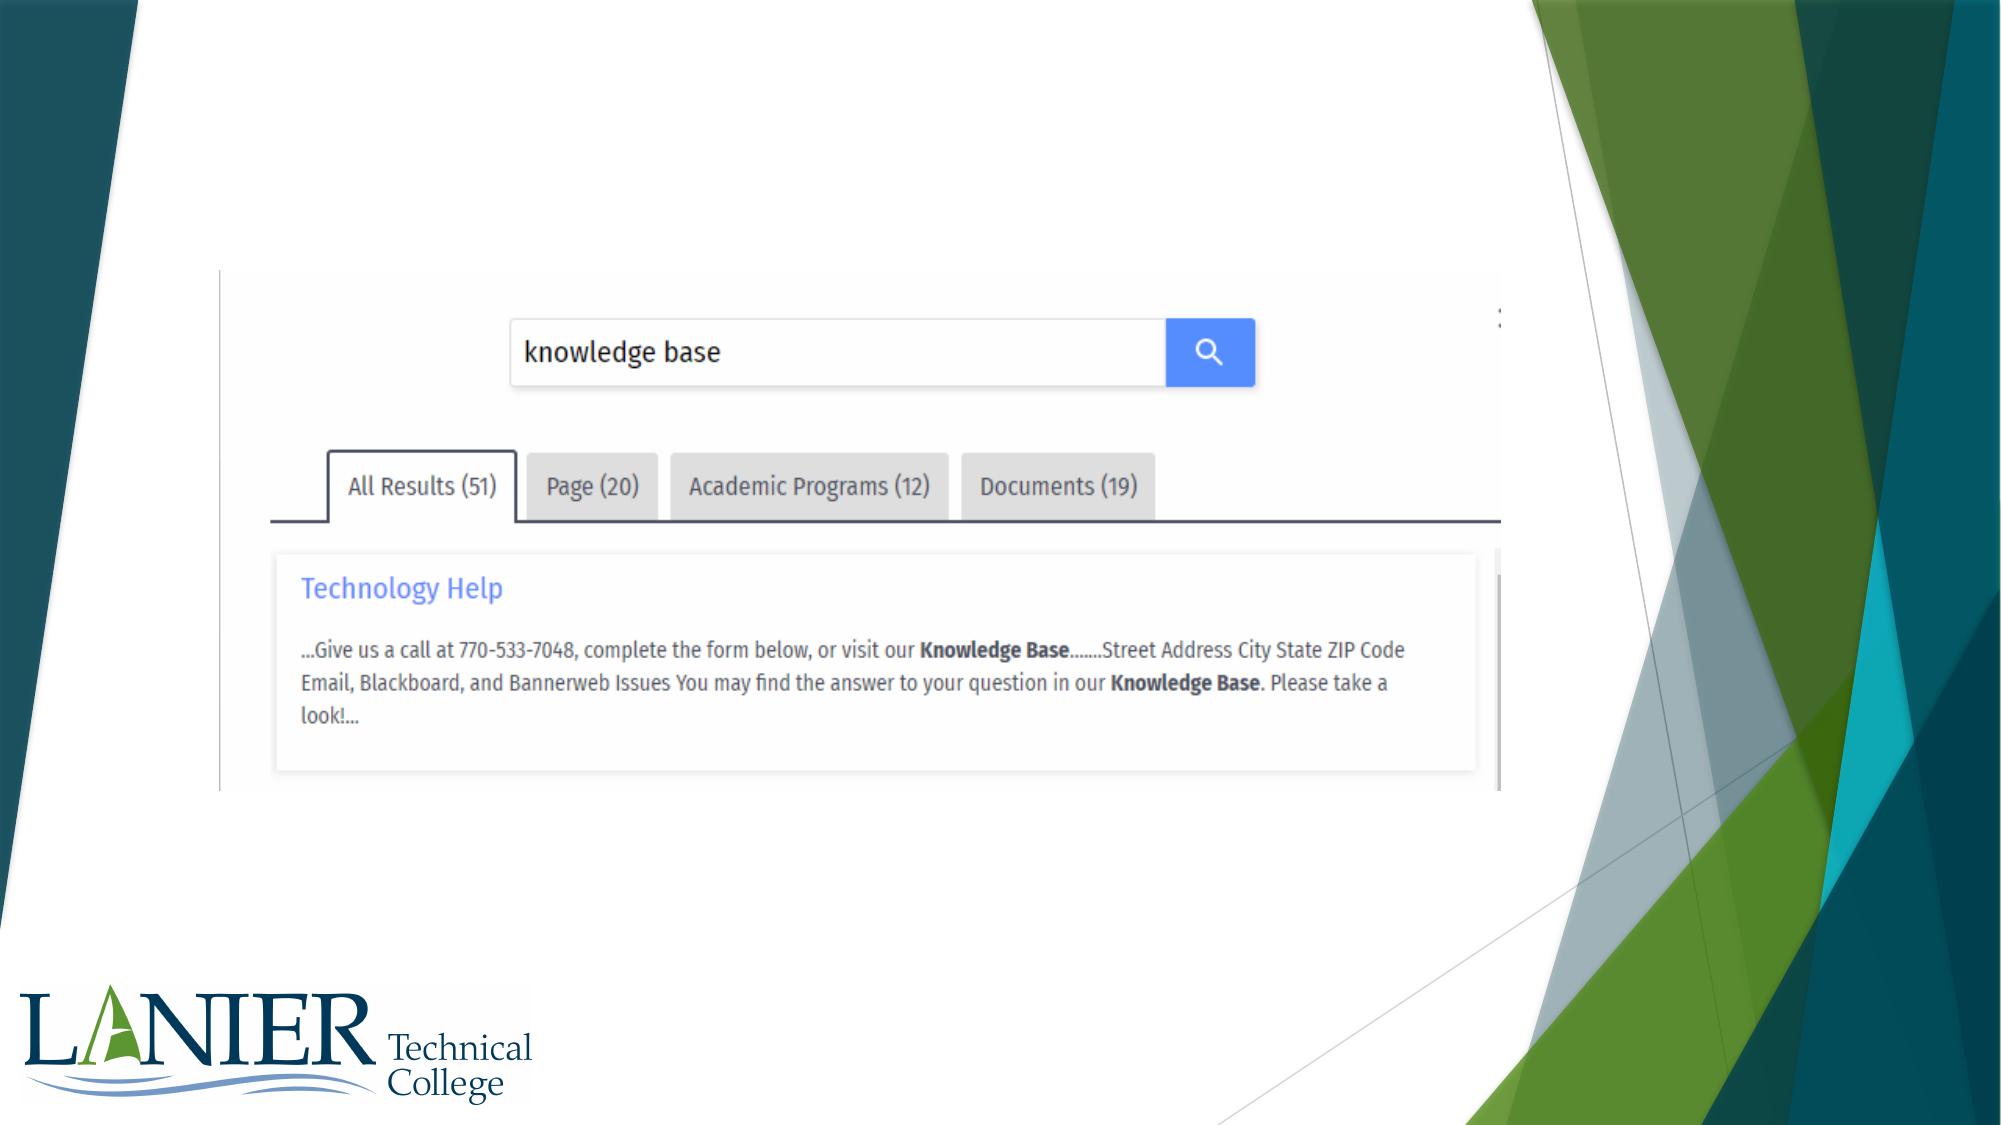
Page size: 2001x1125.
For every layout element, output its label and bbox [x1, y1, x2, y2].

picture [20, 983, 533, 1105]
picture [218, 269, 1502, 792]
